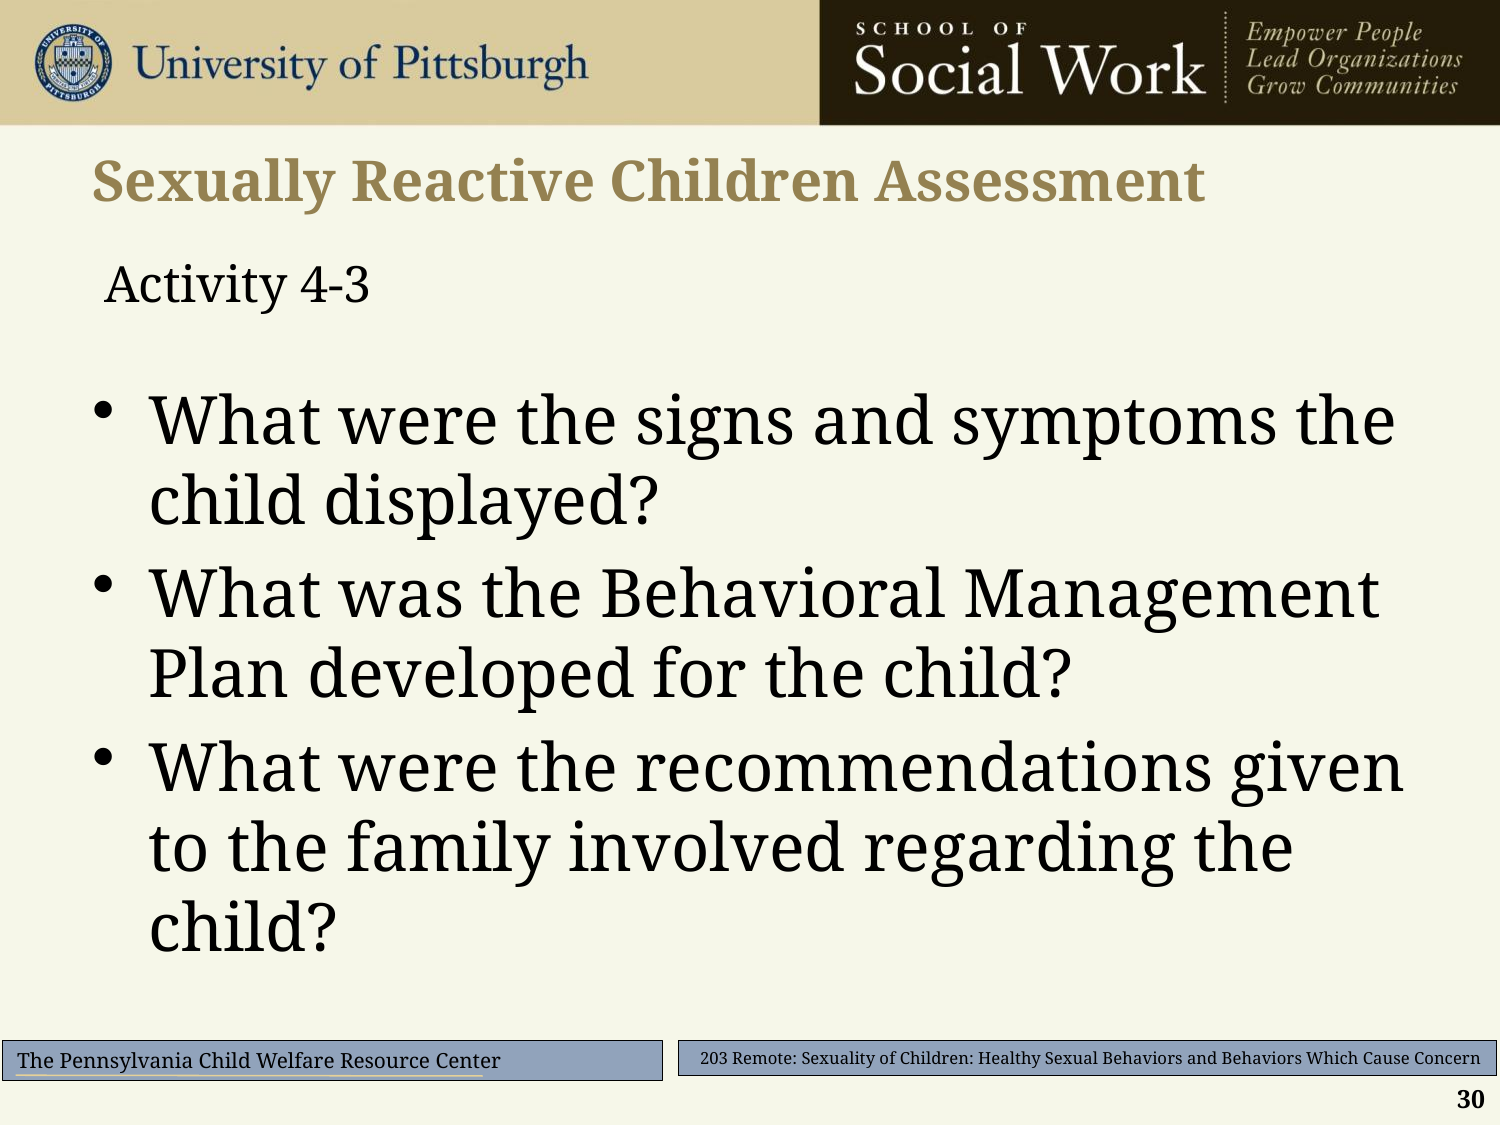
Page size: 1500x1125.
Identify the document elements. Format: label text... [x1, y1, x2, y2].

picture [0, 0, 1500, 1125]
text_box Activity 4-3 [89, 245, 387, 320]
list What were the signs and symptoms the child displayed? What was the Behavioral Management Plan developed for the child? What were the recommendations given to the family involved regarding the child? [76, 370, 1431, 963]
slide_number 30 [1332, 1085, 1500, 1117]
title Sexually Reactive Children Assessment [76, 129, 1428, 228]
